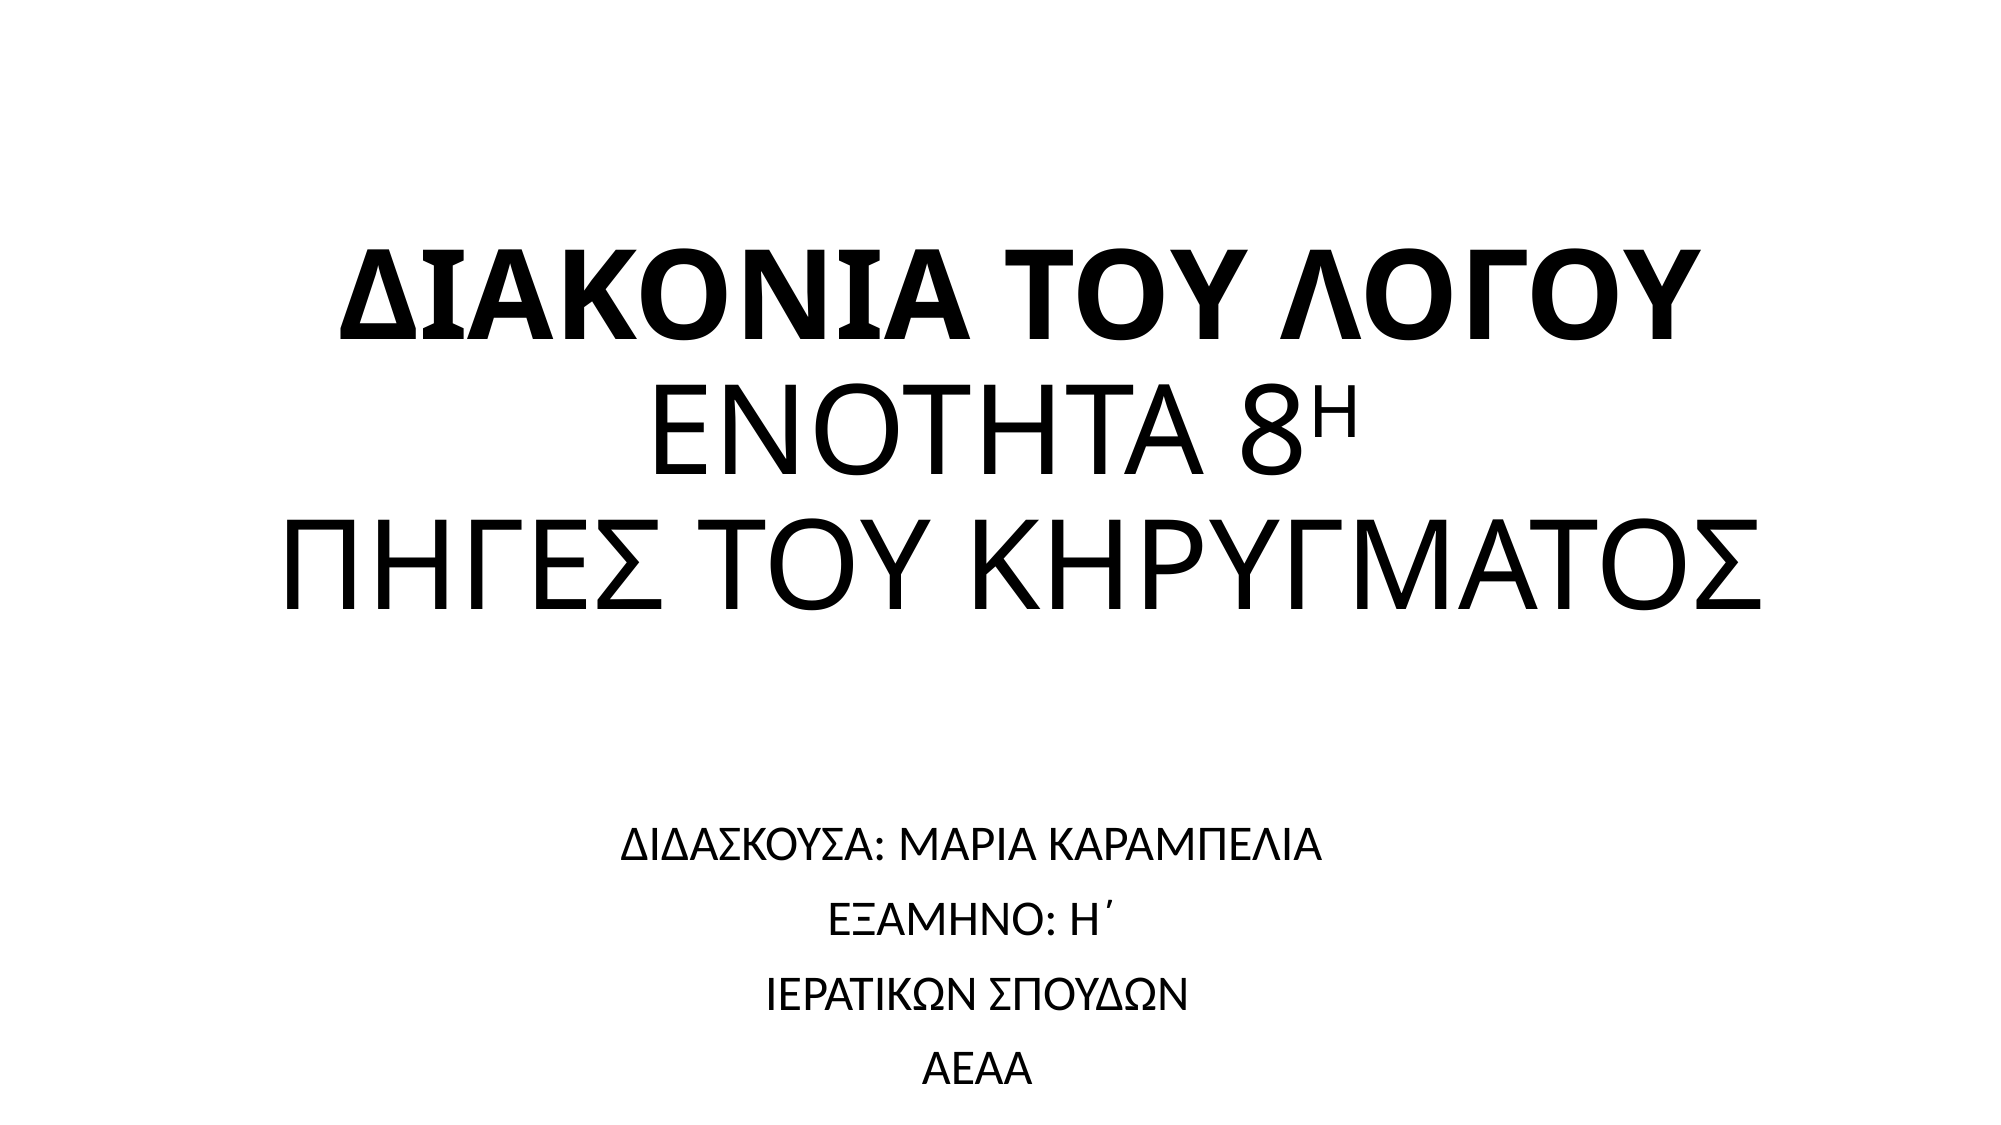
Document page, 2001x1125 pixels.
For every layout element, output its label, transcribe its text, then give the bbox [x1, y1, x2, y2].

title ΔΙΑΚΟΝΙΑ ΤΟΥ ΛΟΓΟΥ ΕΝΟΤΗΤΑ 8Η ΠΗΓΕΣ ΤΟΥ ΚΗΡΥΓΜΑΤΟΣ [169, 99, 1870, 644]
subtitle ΔΙΔΑΣΚΟΥΣΑ: ΜΑΡΙΑ ΚΑΡΑΜΠΕΛΙΑ ΕΞΑΜΗΝΟ: Η΄ ΙΕΡΑΤΙΚΩΝ ΣΠΟΥΔΩΝ ΑΕΑΑ [227, 728, 1728, 1104]
